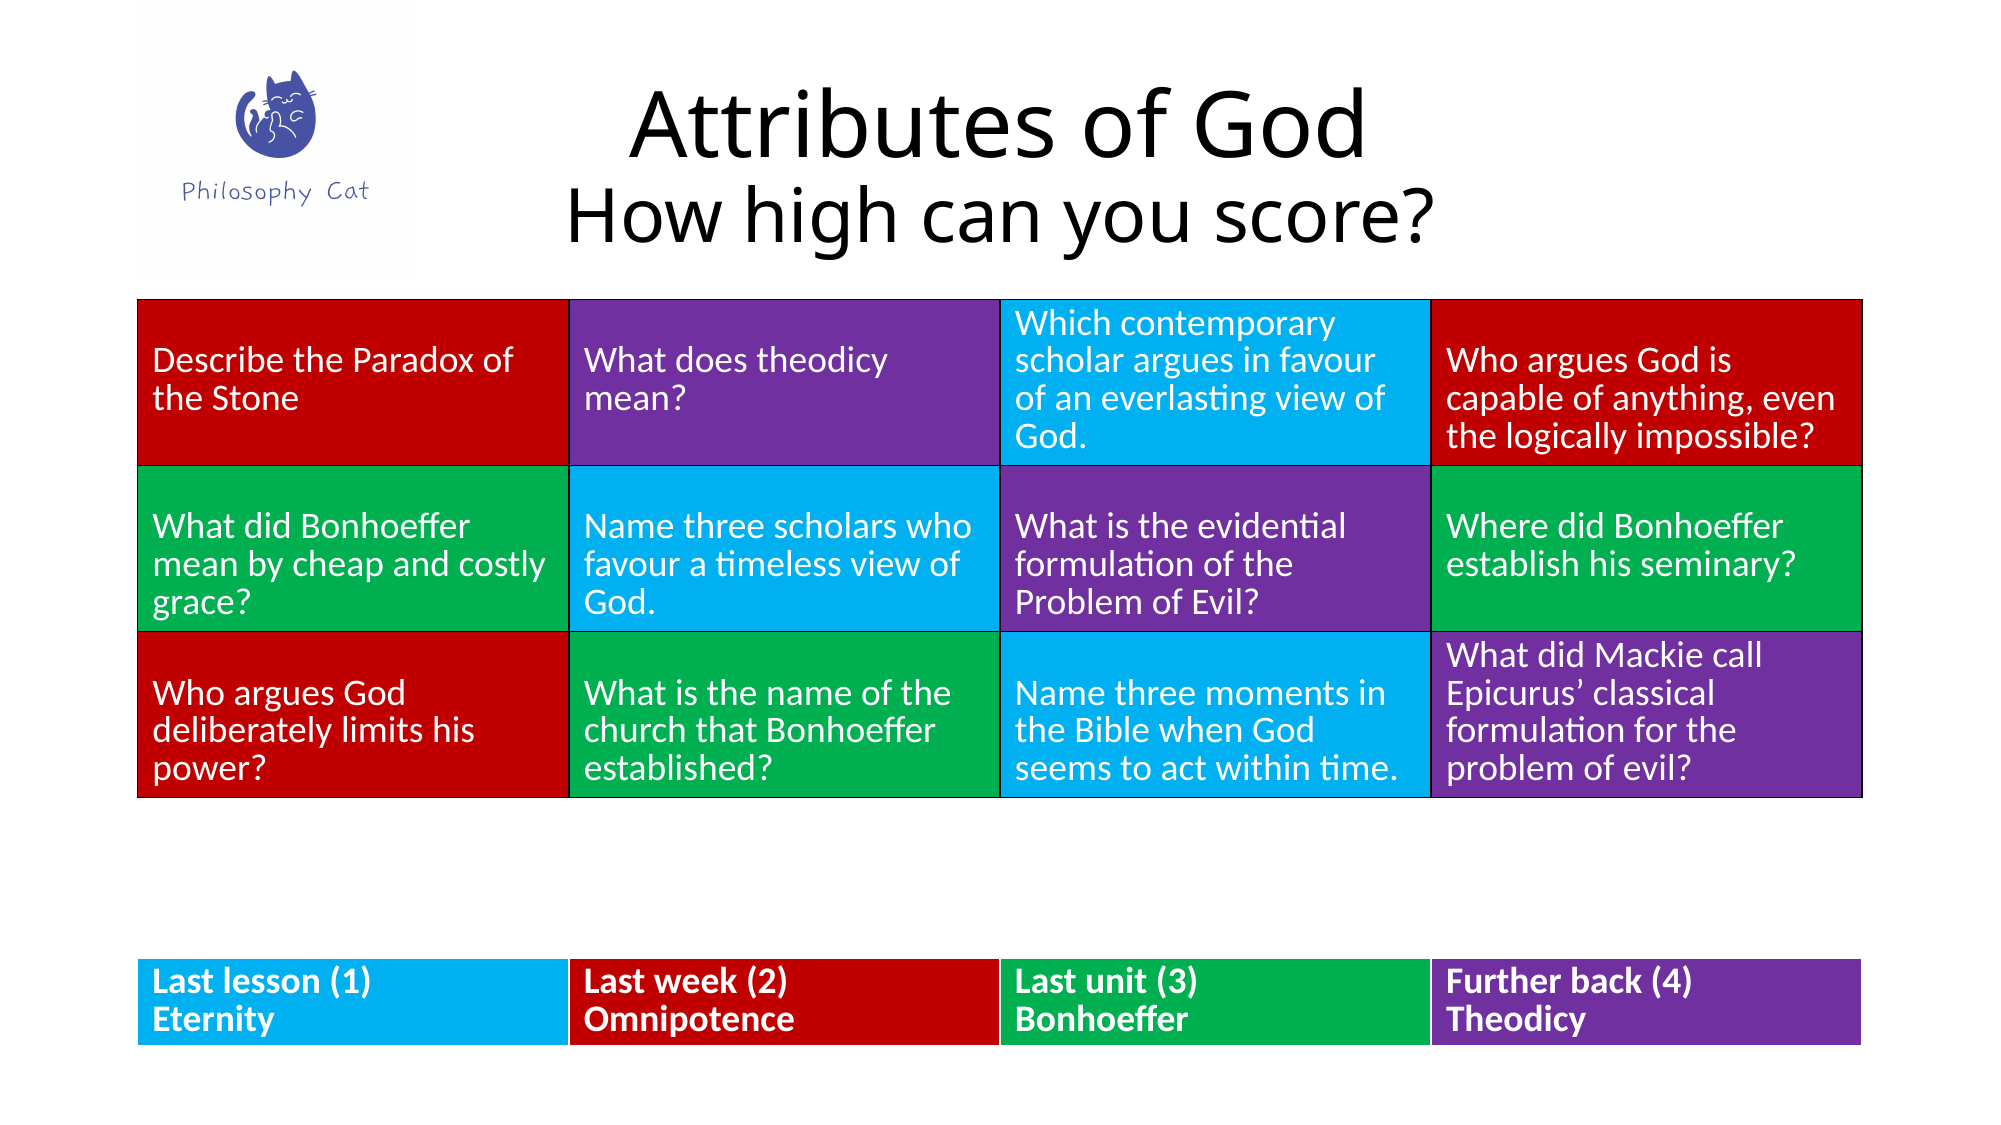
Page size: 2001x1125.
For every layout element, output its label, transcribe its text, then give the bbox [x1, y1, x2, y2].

table_header Further back (4) Theodicy [1432, 959, 1861, 1045]
table_header Which contemporary scholar argues in favour of an everlasting view of God. [1001, 300, 1430, 465]
table_cell Name three scholars who favour a timeless view of God. [570, 466, 999, 631]
table_cell What did Bonhoeffer mean by cheap and costly grace? [138, 466, 568, 631]
table_header Last week (2) Omnipotence [570, 959, 999, 1045]
table_header Describe the Paradox of the Stone [138, 300, 568, 465]
table_header What does theodicy mean? [570, 300, 999, 465]
table_cell What is the evidential formulation of the Problem of Evil? [1001, 466, 1430, 631]
table_header Last lesson (1) Eternity [138, 959, 568, 1045]
table_header Who argues God is capable of anything, even the logically impossible? [1432, 300, 1861, 465]
table_cell Where did Bonhoeffer establish his seminary? [1432, 466, 1861, 631]
picture [137, 0, 415, 278]
table_cell Name three moments in the Bible when God seems to act within time. [1001, 632, 1430, 797]
title Attributes of God How high can you score? [415, 59, 1863, 278]
table_cell What did Mackie call Epicurus’ classical formulation for the problem of evil? [1432, 632, 1861, 797]
table_cell Who argues God deliberately limits his power? [138, 632, 568, 797]
table_header Last unit (3) Bonhoeffer [1001, 959, 1430, 1045]
table_cell What is the name of the church that Bonhoeffer established? [570, 632, 999, 797]
